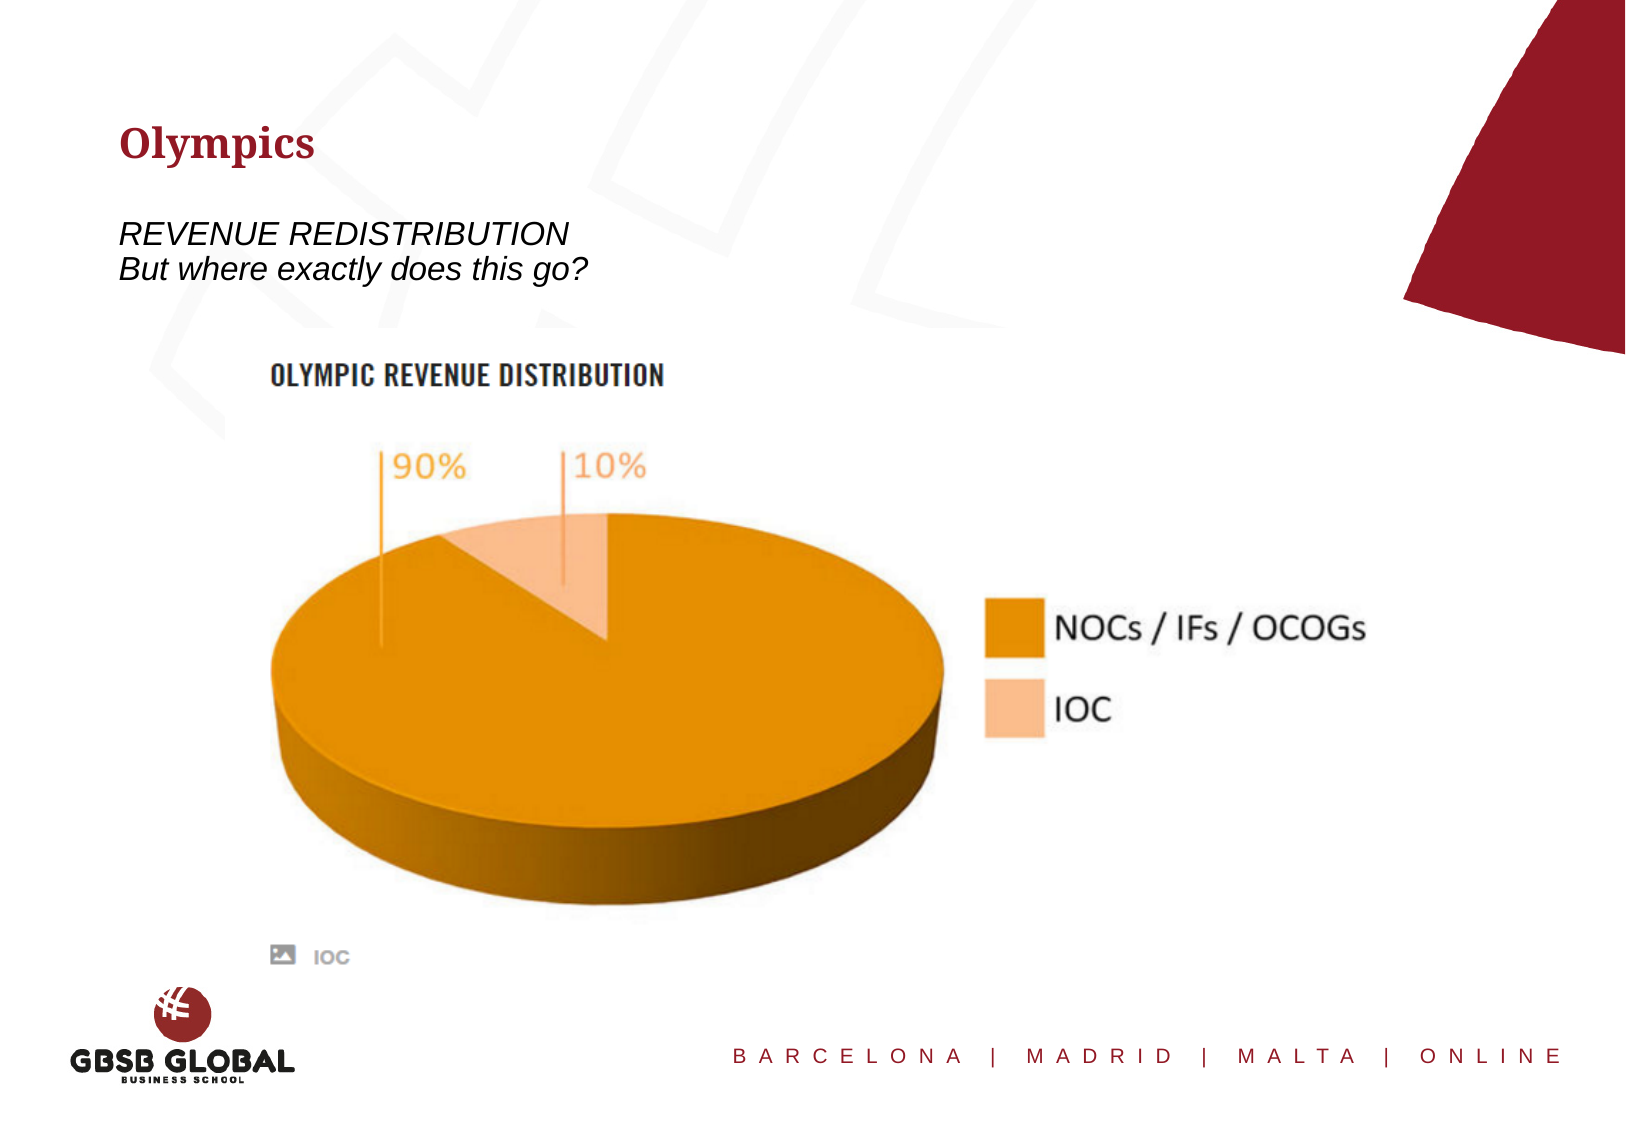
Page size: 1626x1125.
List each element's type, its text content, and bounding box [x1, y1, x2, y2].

picture [0, 0, 1626, 1125]
text_box REVENUE REDISTRIBUTION But where exactly does this go? [110, 208, 1625, 296]
title Olympics [110, 108, 1252, 208]
